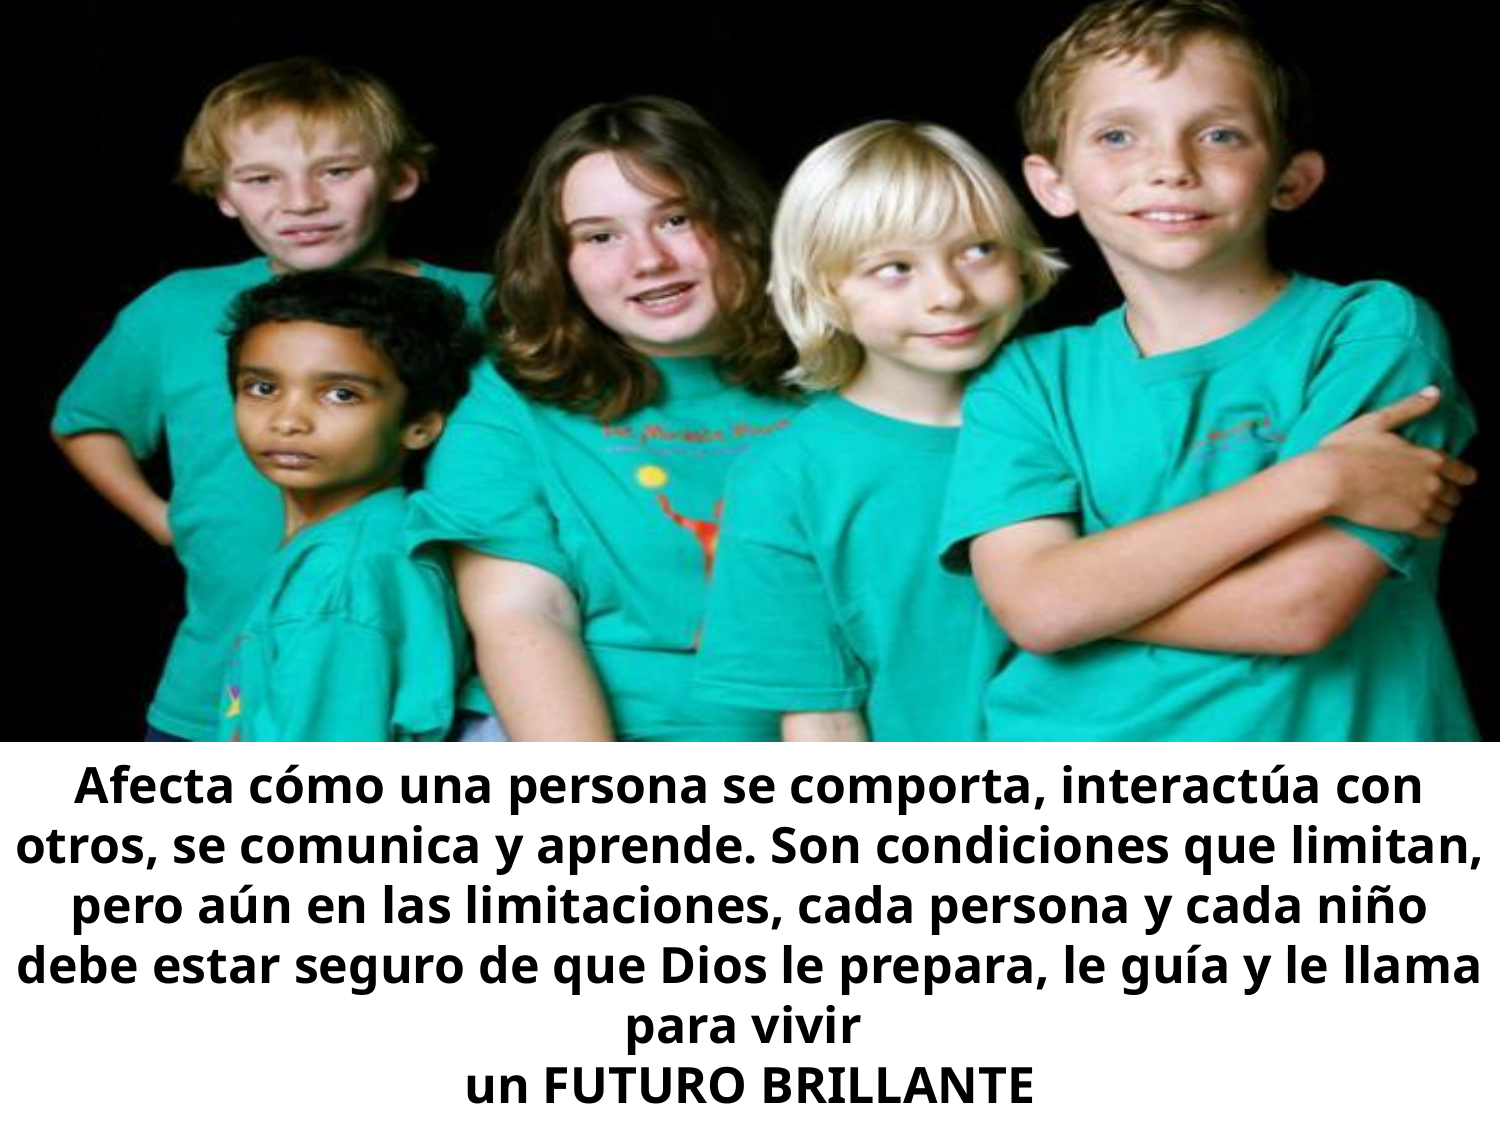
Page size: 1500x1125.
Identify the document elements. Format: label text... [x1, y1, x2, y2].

text_box Afecta cómo una persona se comporta, interactúa con otros, se comunica y aprende. Son condiciones que limitan, pero aún en las limitaciones, cada persona y cada niño debe estar seguro de que Dios le prepara, le guía y le llama para vivir un FUTURO BRILLANTE [0, 746, 1500, 1121]
picture [0, 0, 1500, 742]
